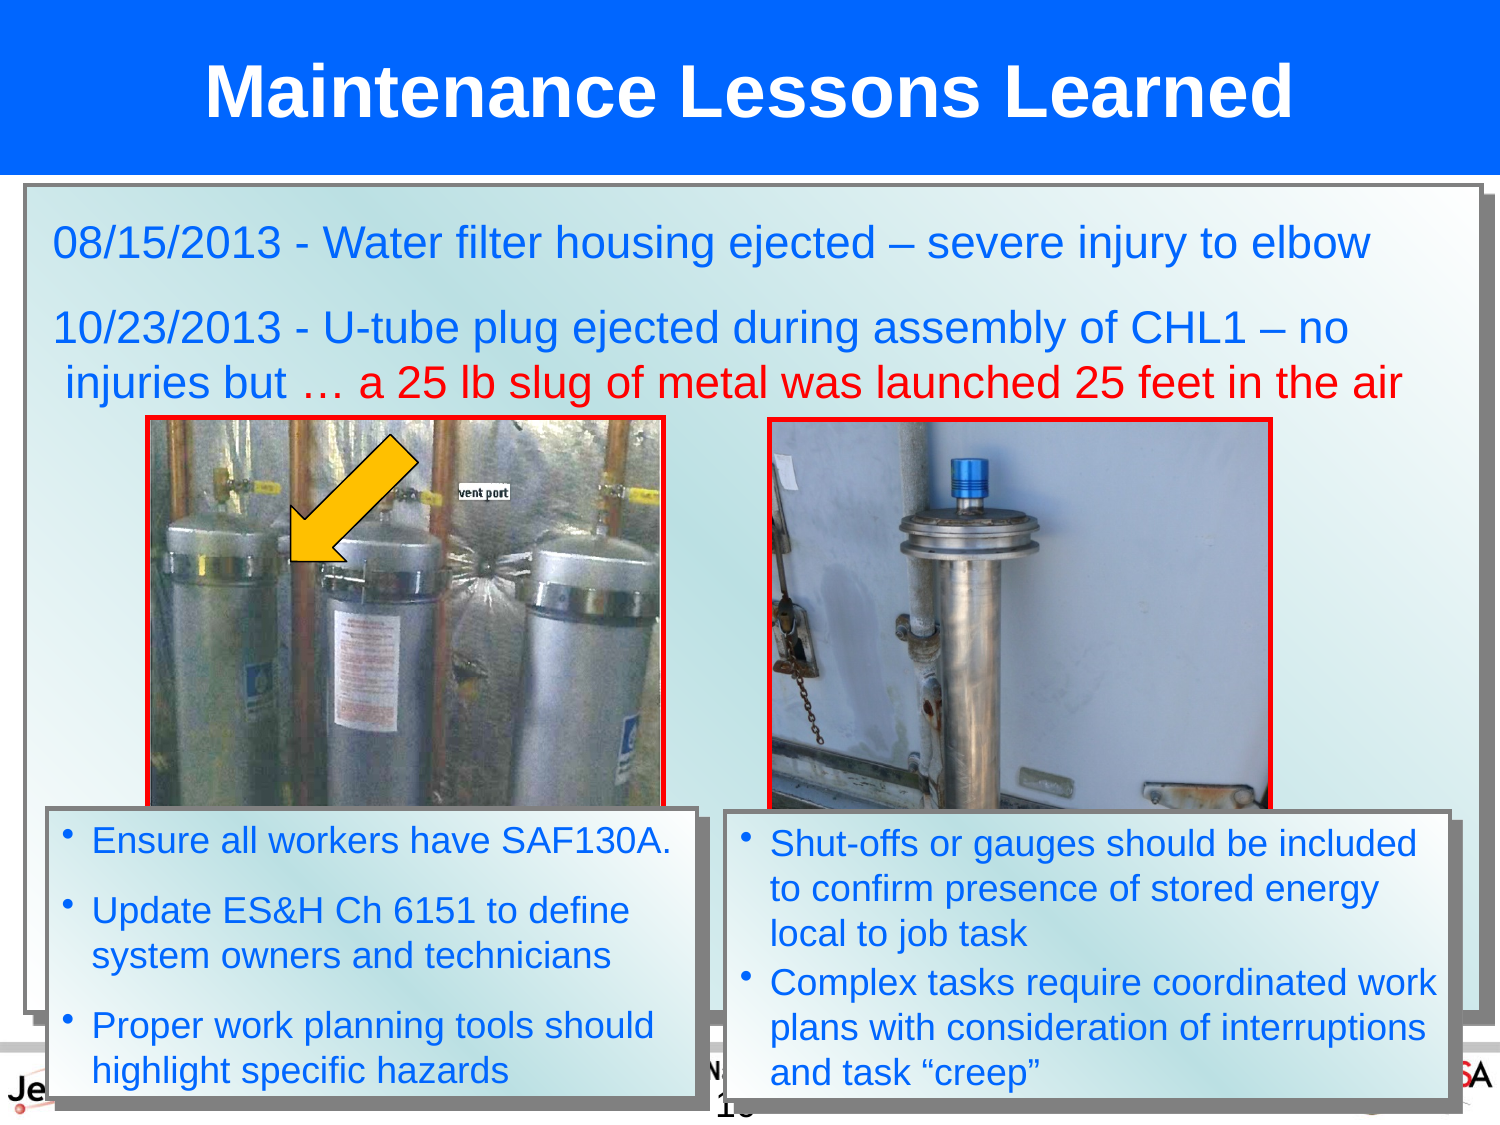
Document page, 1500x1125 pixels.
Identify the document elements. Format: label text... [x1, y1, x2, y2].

text_box Shut-offs or gauges should be included to confirm presence of stored energy local to job task Complex tasks require coordinated work plans with consideration of interruptions and task “creep” [725, 811, 1450, 1101]
picture [149, 419, 662, 1083]
picture [772, 421, 1269, 1083]
picture [0, 175, 1500, 1125]
title Maintenance Lessons Learned [0, 0, 1500, 175]
text_box 10 [700, 1073, 772, 1125]
picture [708, 1023, 725, 1073]
text_box 08/15/2013 - Water filter housing ejected – severe injury to elbow 10/23/2013 - U-tube plug ejected during assembly of CHL1 – no injuries but … a 25 lb slug of metal was launched 25 feet in the air [24, 185, 1482, 1013]
text_box Ensure all workers have SAF130A. Update ES&H Ch 6151 to define system owners and technicians Proper work planning tools should highlight specific hazards [46, 808, 697, 1099]
